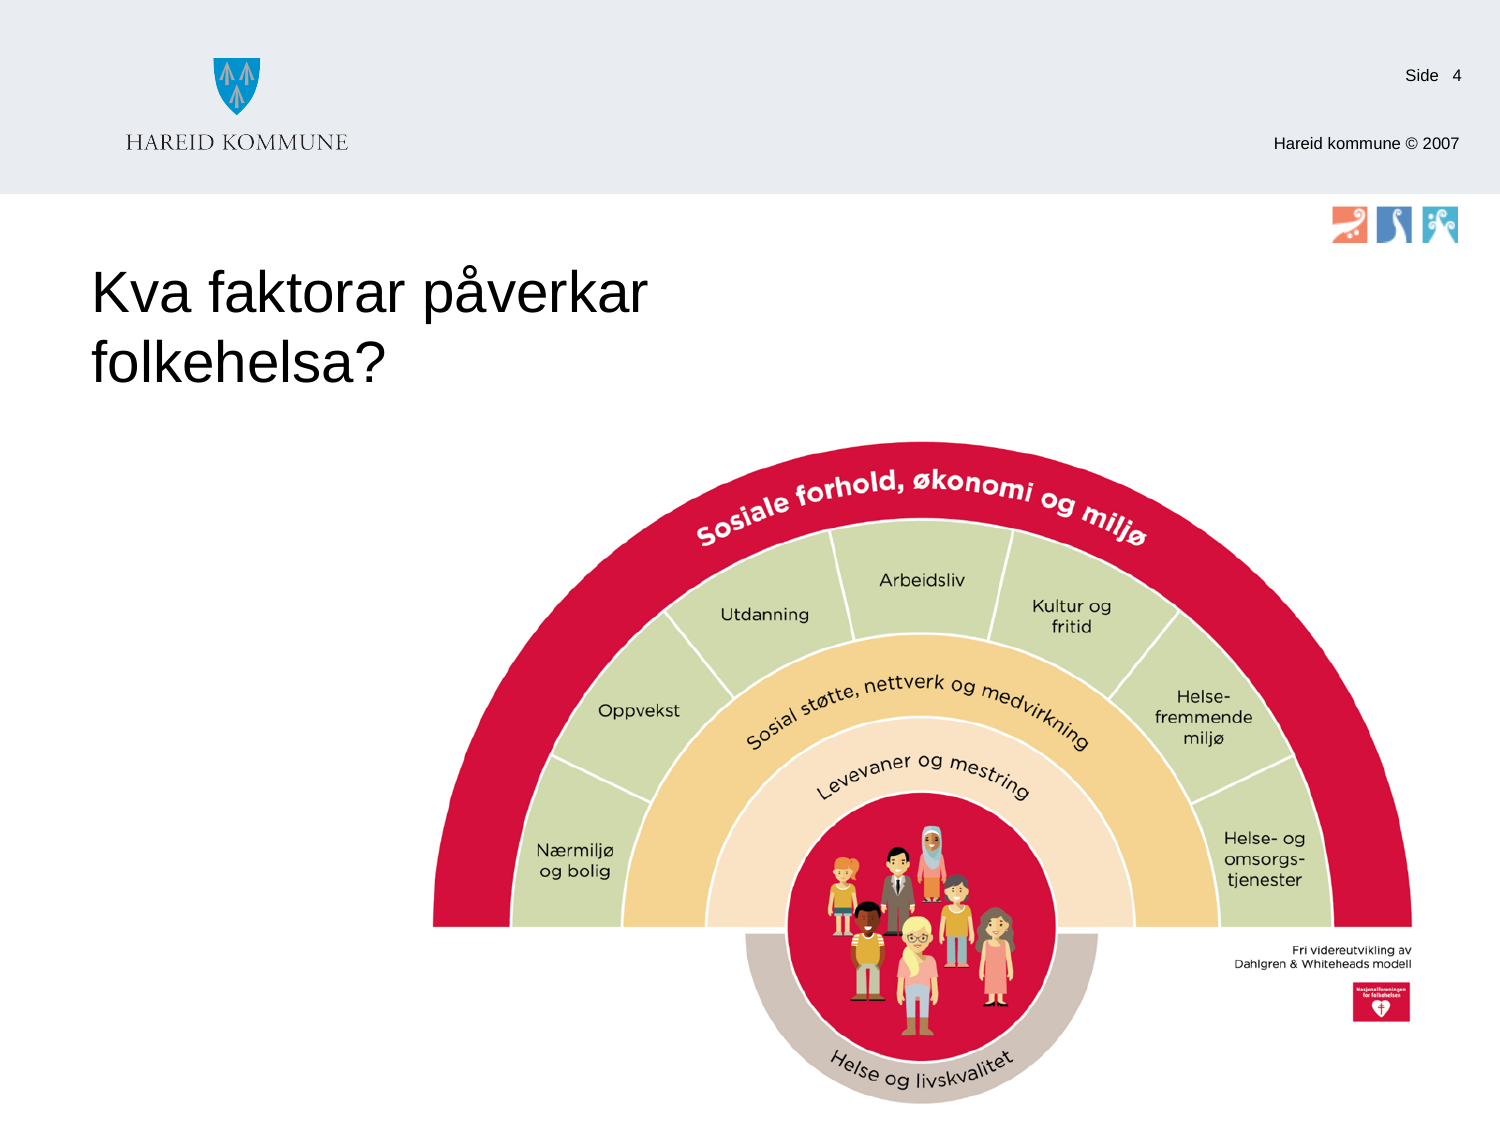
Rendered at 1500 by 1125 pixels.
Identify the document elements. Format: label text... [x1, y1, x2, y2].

slide_number 4 [1413, 45, 1477, 105]
picture [316, 439, 1414, 1125]
picture [0, 0, 1500, 306]
title Kva faktorar påverkar folkehelsa? [76, 246, 977, 423]
